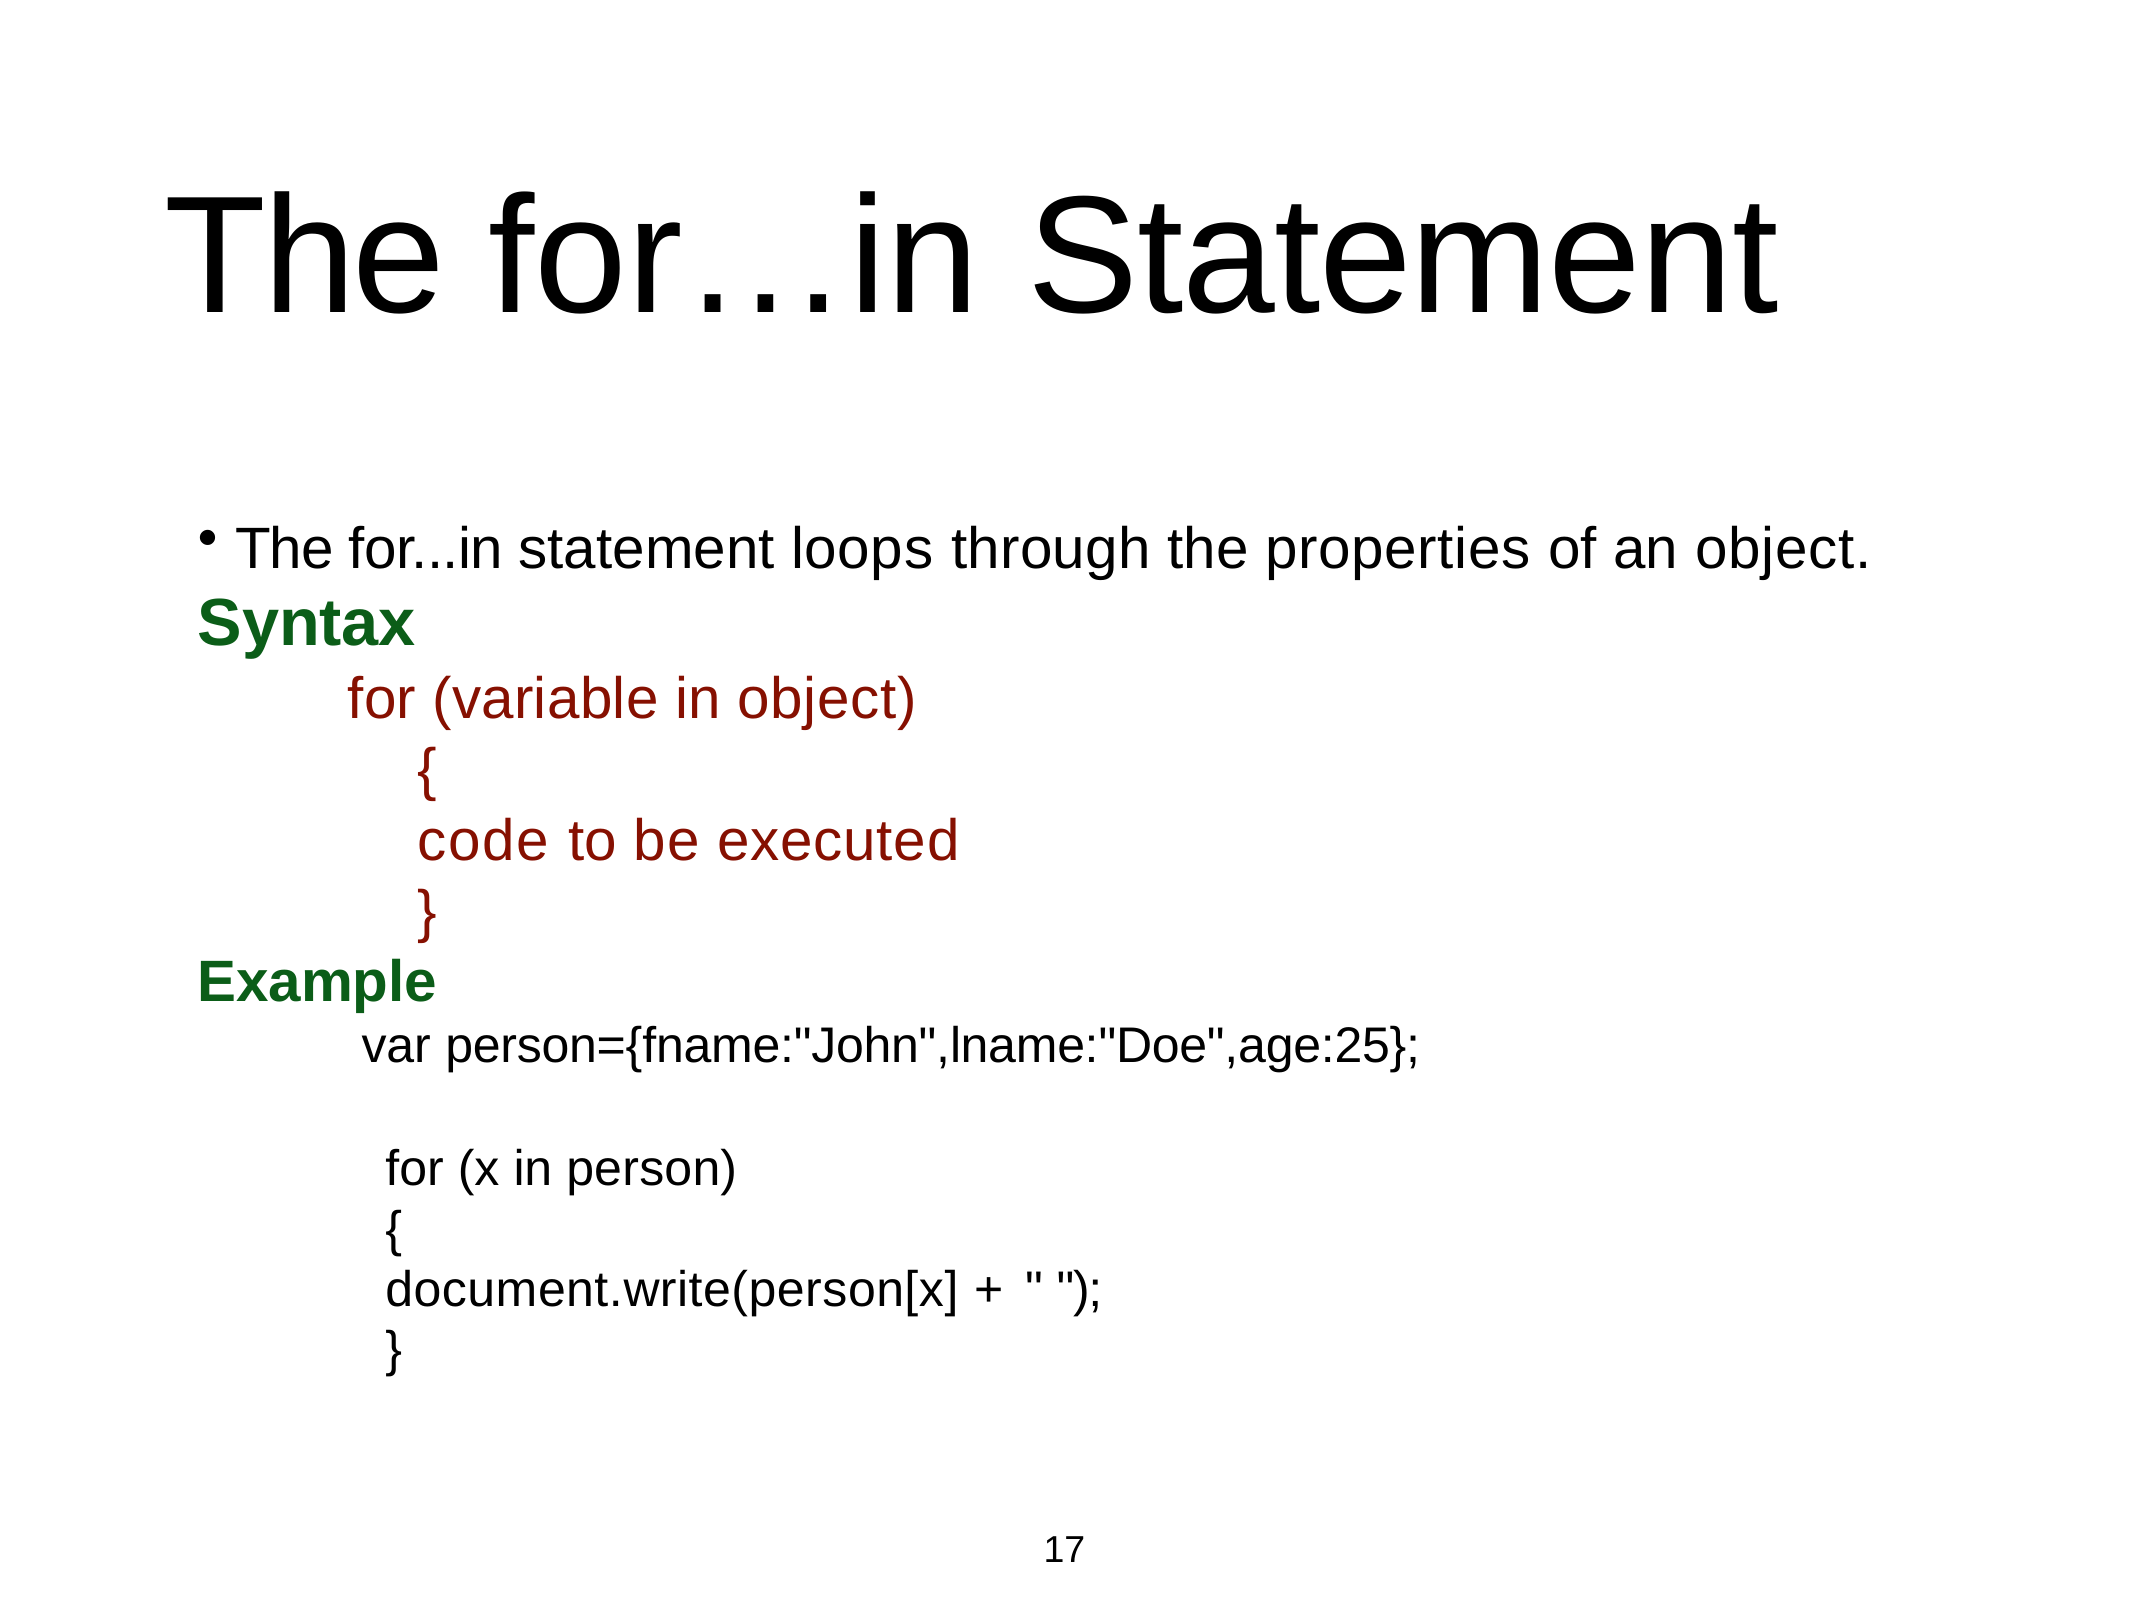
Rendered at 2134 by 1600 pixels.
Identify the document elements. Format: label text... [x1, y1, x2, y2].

text_box The for...in statement loops through the properties of an object. Syntax for (variable in object) { code to be executed } Example var person={fname:"John",lname:"Doe",age:25}; for (x in person) { document.write(person[x] + " "); } [195, 510, 1875, 1377]
title The for…in Statement [95, 47, 2038, 413]
slide_number 17 [1039, 1531, 1090, 1600]
